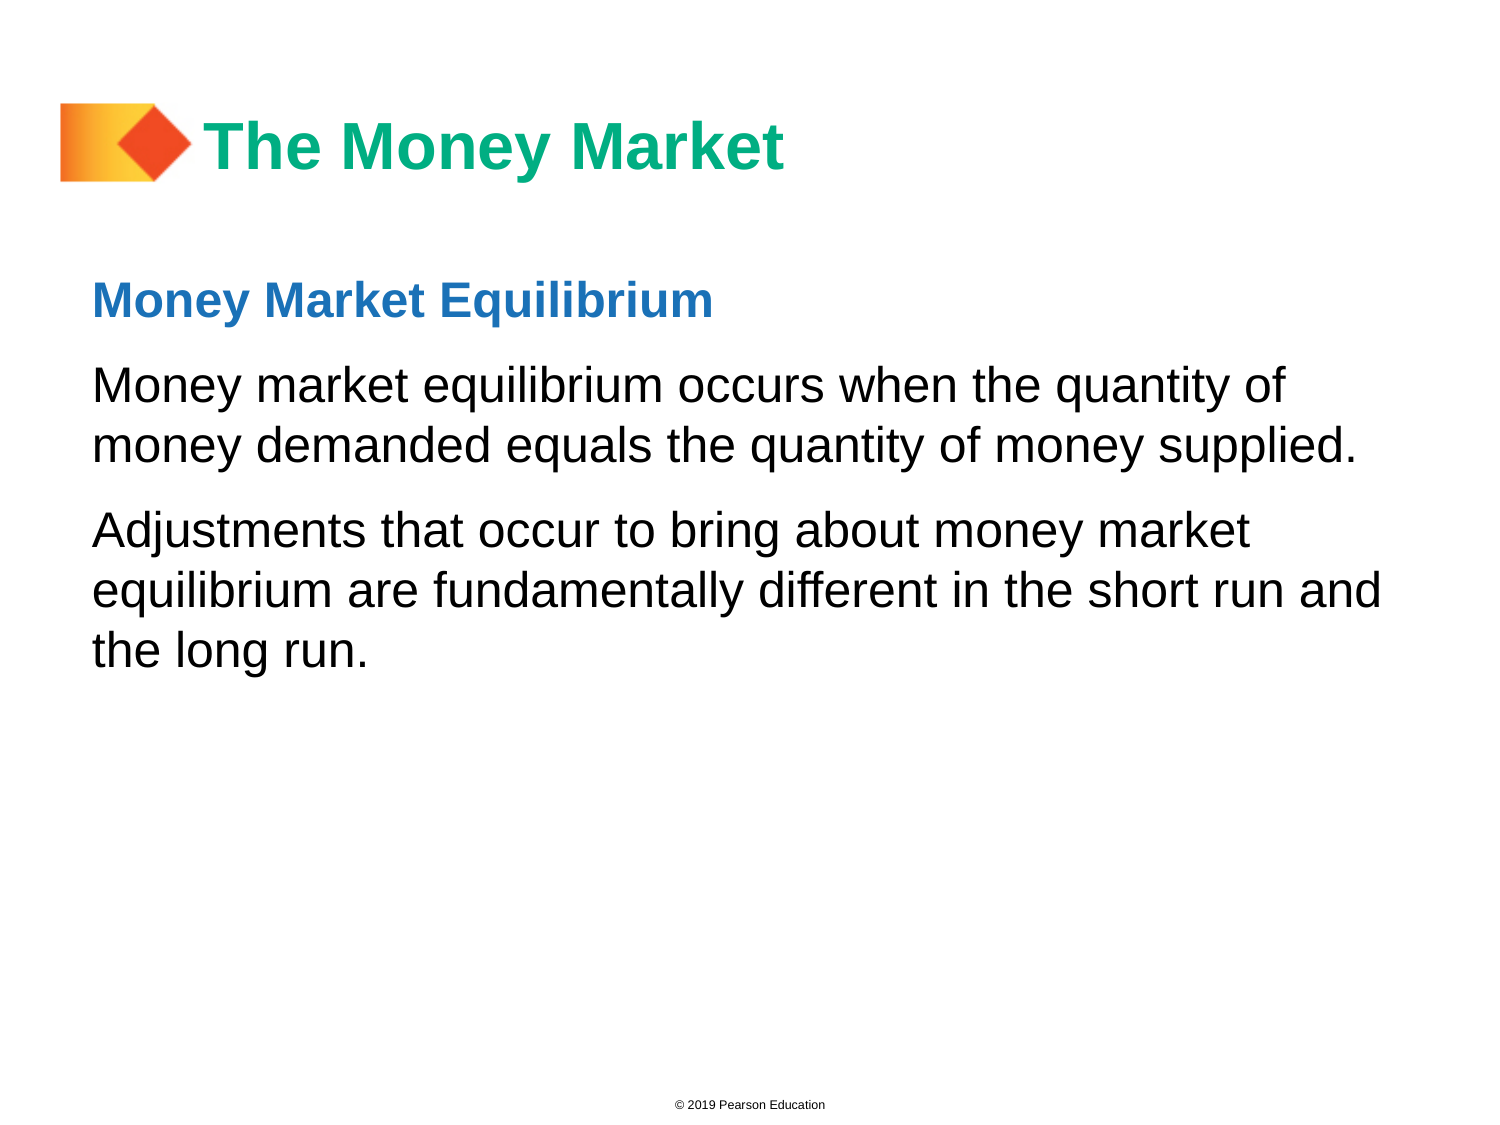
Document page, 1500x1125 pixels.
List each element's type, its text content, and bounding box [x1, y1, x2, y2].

picture [59, 102, 188, 184]
title The Money Market [188, 50, 1364, 236]
list Money Market Equilibrium Money market equilibrium occurs when the quantity of money demanded equals the quantity of money supplied. Adjustments that occur to bring about money market equilibrium are fundamentally different in the short run and the long run. [59, 259, 1410, 1003]
